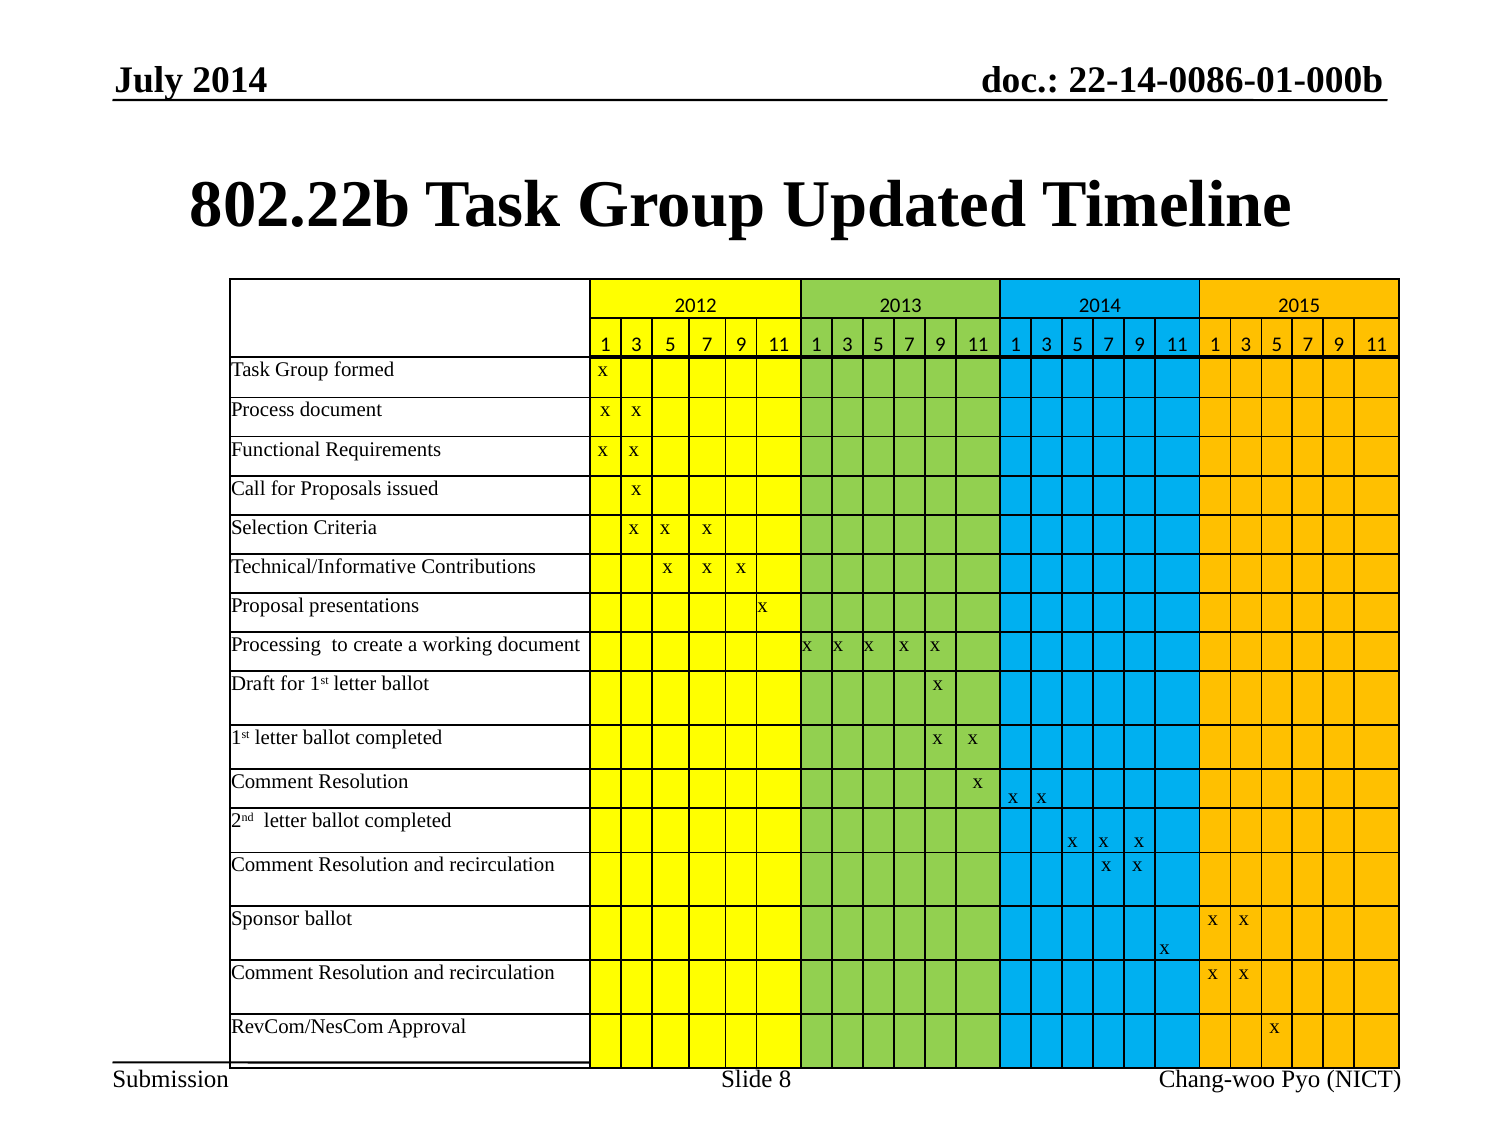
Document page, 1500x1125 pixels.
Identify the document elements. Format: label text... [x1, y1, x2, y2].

table_cell [833, 359, 862, 397]
table_cell [802, 961, 831, 1013]
table_cell [802, 770, 831, 807]
table_cell x [591, 359, 620, 397]
table_cell [895, 726, 924, 768]
table_cell [833, 594, 862, 631]
table_cell [833, 477, 862, 514]
table_cell [957, 1015, 999, 1067]
table_cell [591, 594, 620, 631]
table_cell x [895, 633, 924, 670]
table_cell [653, 633, 688, 670]
table_cell [757, 726, 800, 768]
table_cell [1324, 907, 1353, 959]
table_cell Comment Resolution and recirculation [231, 961, 589, 1013]
table_cell [757, 1015, 800, 1067]
table_cell [926, 853, 955, 905]
table_cell x [926, 633, 955, 670]
table_cell [757, 477, 800, 514]
table_cell [1032, 672, 1061, 724]
table_cell x [957, 770, 999, 807]
table_cell [926, 961, 955, 1013]
table_cell [802, 726, 831, 768]
table_cell [1293, 398, 1322, 436]
table_cell x [802, 633, 831, 670]
table_cell 5 [653, 319, 688, 355]
table_cell [1200, 770, 1230, 807]
table_cell [1032, 516, 1061, 553]
table_cell [1156, 1015, 1199, 1067]
table_cell [1032, 633, 1061, 670]
table_cell [591, 1015, 620, 1067]
table_cell [957, 555, 999, 592]
table_cell [1125, 398, 1154, 436]
table_cell 5 [864, 319, 893, 355]
table_cell [1063, 726, 1092, 768]
table_cell Technical/Informative Contributions [231, 555, 589, 592]
table_cell [757, 672, 800, 724]
table_cell [957, 516, 999, 553]
table_cell [1032, 853, 1061, 905]
table_cell [864, 809, 893, 852]
table_cell 11 [1355, 319, 1398, 355]
table_cell x [1032, 770, 1061, 807]
table_cell [622, 555, 651, 592]
table_cell [926, 594, 955, 631]
table_cell [1125, 359, 1154, 397]
table_cell [1001, 398, 1030, 436]
table_cell [690, 809, 725, 852]
table_cell [1094, 555, 1123, 592]
table_cell [957, 853, 999, 905]
table_cell 7 [895, 319, 924, 355]
table_cell [864, 359, 893, 397]
table_cell [726, 853, 756, 905]
table_cell [1063, 437, 1092, 475]
table_cell [1032, 477, 1061, 514]
table_cell [622, 853, 651, 905]
table_cell [1125, 961, 1154, 1013]
table_cell [622, 1015, 651, 1067]
table_cell x [926, 726, 955, 768]
table_cell 7 [690, 319, 725, 355]
table_cell [926, 398, 955, 436]
table_cell [1355, 907, 1398, 959]
table_cell [1293, 726, 1322, 768]
table_cell [864, 437, 893, 475]
table_cell [1293, 633, 1322, 670]
table_cell [757, 770, 800, 807]
table_cell [1156, 672, 1199, 724]
table_cell [802, 1015, 831, 1067]
table_cell [1355, 437, 1398, 475]
table_cell x [1001, 770, 1030, 807]
table_cell Task Group formed [231, 358, 589, 397]
table_cell [1293, 1015, 1322, 1067]
table_cell 7 [1293, 319, 1322, 355]
table_cell [1262, 594, 1291, 631]
table_cell [1063, 907, 1092, 959]
table_cell 2nd letter ballot completed [231, 809, 589, 852]
table_cell [1094, 477, 1123, 514]
table_cell [864, 398, 893, 436]
table_cell [1001, 359, 1030, 397]
table_cell [1001, 907, 1030, 959]
table_cell Call for Proposals issued [231, 477, 589, 514]
table_cell [653, 594, 688, 631]
table_cell [1355, 770, 1398, 807]
table_cell 11 [957, 319, 999, 355]
table_cell [1293, 437, 1322, 475]
table_cell [833, 907, 862, 959]
table_cell x [1231, 961, 1261, 1013]
table_cell [1293, 477, 1322, 514]
table_cell [1262, 809, 1291, 852]
table_cell [1063, 477, 1092, 514]
table_cell [1324, 1015, 1353, 1067]
table_cell [957, 594, 999, 631]
table_cell [1125, 555, 1154, 592]
table_cell [1063, 516, 1092, 553]
table_cell x [1125, 853, 1154, 905]
table_cell [653, 809, 688, 852]
table_cell [690, 672, 725, 724]
table_cell x [653, 516, 688, 553]
table_cell [1032, 907, 1061, 959]
table_cell [1094, 726, 1123, 768]
table_cell [1262, 907, 1291, 959]
title 802.22b Task Group Updated Timeline [112, 112, 1388, 288]
table_cell [1262, 961, 1291, 1013]
table_cell [957, 359, 999, 397]
table_cell [833, 398, 862, 436]
table_cell [1355, 726, 1398, 768]
table_cell [1262, 770, 1291, 807]
table_cell [1293, 594, 1322, 631]
table_cell [957, 672, 999, 724]
table_cell [1355, 555, 1398, 592]
table_header [231, 280, 589, 318]
table_cell [1324, 594, 1353, 631]
table_cell [690, 437, 725, 475]
table_cell [653, 437, 688, 475]
table_cell [926, 359, 955, 397]
table_cell [726, 633, 756, 670]
table_cell [833, 437, 862, 475]
table_cell [926, 555, 955, 592]
table_cell x [1125, 809, 1154, 852]
table_cell [1001, 437, 1030, 475]
table_cell [622, 809, 651, 852]
table_header 2014 [1001, 280, 1199, 317]
table_cell [690, 961, 725, 1013]
table_cell [1032, 1015, 1061, 1067]
table_cell [895, 359, 924, 397]
footer Chang-woo Pyo (NICT) [1155, 1061, 1402, 1093]
table_cell Selection Criteria [231, 516, 589, 553]
table_cell [802, 477, 831, 514]
table_cell [1094, 672, 1123, 724]
table_cell x [1200, 907, 1230, 959]
table_cell [1324, 633, 1353, 670]
table_cell [1125, 594, 1154, 631]
table_cell [1125, 770, 1154, 807]
table_cell [1262, 437, 1291, 475]
table_cell [1156, 398, 1199, 436]
table_cell [591, 633, 620, 670]
table_cell Draft for 1st letter ballot [231, 672, 589, 724]
table_cell [1355, 961, 1398, 1013]
table_cell [1156, 809, 1199, 852]
table_cell [757, 907, 800, 959]
table_cell [1324, 516, 1353, 553]
table_cell [1125, 633, 1154, 670]
table_cell [864, 853, 893, 905]
table_cell [690, 726, 725, 768]
table_cell [1156, 359, 1199, 397]
table_cell [957, 437, 999, 475]
table_cell [957, 477, 999, 514]
table_cell x [726, 555, 756, 592]
table_cell RevCom/NesCom Approval [231, 1015, 589, 1067]
table_cell [726, 398, 756, 436]
table_cell [1032, 594, 1061, 631]
table_cell [1001, 853, 1030, 905]
table_cell [1200, 1015, 1230, 1067]
table_header 2015 [1200, 280, 1398, 317]
table_cell [1293, 516, 1322, 553]
table_cell [1125, 726, 1154, 768]
table_cell [653, 853, 688, 905]
table_cell [1324, 672, 1353, 724]
table_cell [1262, 516, 1291, 553]
slide_number Slide 8 [712, 1069, 800, 1093]
table_cell 7 [1094, 319, 1123, 355]
table_cell [1001, 726, 1030, 768]
table_cell [1231, 770, 1261, 807]
table_cell [591, 770, 620, 807]
table_cell [1094, 594, 1123, 631]
table_cell x [591, 437, 620, 475]
table_cell 9 [726, 319, 756, 355]
table_cell [833, 809, 862, 852]
table_cell [1200, 555, 1230, 592]
table_cell [1324, 398, 1353, 436]
table_cell [1094, 398, 1123, 436]
table_cell [1293, 907, 1322, 959]
table_cell [926, 516, 955, 553]
table_cell [757, 398, 800, 436]
table_cell [864, 672, 893, 724]
table_cell [1063, 1015, 1092, 1067]
table_cell [1001, 633, 1030, 670]
table_cell [1355, 359, 1398, 397]
table_cell Proposal presentations [231, 594, 589, 631]
table_cell [833, 726, 862, 768]
table_cell x [1156, 907, 1199, 959]
table_cell x [1231, 907, 1261, 959]
table_cell [895, 907, 924, 959]
table_cell x [690, 555, 725, 592]
table_cell [1231, 359, 1261, 397]
table_cell [653, 961, 688, 1013]
table_cell x [622, 398, 651, 436]
table_cell [957, 809, 999, 852]
table_cell [726, 726, 756, 768]
table_cell [833, 1015, 862, 1067]
table_cell [1032, 359, 1061, 397]
table_cell x [622, 516, 651, 553]
table_cell [690, 853, 725, 905]
table_cell [1125, 672, 1154, 724]
table_cell [1231, 1015, 1261, 1067]
table_cell [1125, 437, 1154, 475]
table_cell [1293, 961, 1322, 1013]
table_cell [864, 1015, 893, 1067]
table_cell [1324, 477, 1353, 514]
table_cell x [1262, 1015, 1291, 1067]
table_cell [1355, 477, 1398, 514]
table_cell [690, 907, 725, 959]
table_cell [833, 853, 862, 905]
table_cell [1324, 726, 1353, 768]
table_cell [1156, 437, 1199, 475]
table_cell [1156, 555, 1199, 592]
table_cell [1125, 477, 1154, 514]
table_cell [1125, 516, 1154, 553]
table_cell [1262, 672, 1291, 724]
table_cell [622, 359, 651, 397]
table_cell [1262, 398, 1291, 436]
table_cell [802, 437, 831, 475]
table_cell [690, 398, 725, 436]
table_cell 1 [802, 319, 831, 355]
table_cell 11 [1156, 319, 1199, 355]
table_cell x [926, 672, 955, 724]
table_cell 9 [1125, 319, 1154, 355]
table_cell [1324, 961, 1353, 1013]
table_cell [802, 398, 831, 436]
table_cell [802, 555, 831, 592]
table_cell [926, 437, 955, 475]
table_cell [864, 770, 893, 807]
table_cell x [622, 437, 651, 475]
table_cell [1156, 853, 1199, 905]
table_cell [833, 770, 862, 807]
table_cell [1262, 477, 1291, 514]
table_cell [1324, 853, 1353, 905]
table_cell [957, 907, 999, 959]
table_cell [1156, 594, 1199, 631]
table_cell [1231, 594, 1261, 631]
table_cell [1001, 961, 1030, 1013]
table_cell [957, 961, 999, 1013]
table_cell [1231, 398, 1261, 436]
table_cell [895, 961, 924, 1013]
table_cell [1094, 516, 1123, 553]
table_cell [591, 907, 620, 959]
table_cell [833, 961, 862, 1013]
table_cell [726, 672, 756, 724]
table_cell [1032, 398, 1061, 436]
table_cell [802, 809, 831, 852]
table_cell [1032, 961, 1061, 1013]
table_cell 9 [1324, 319, 1353, 355]
table_cell [802, 907, 831, 959]
table_cell [231, 318, 589, 356]
table_cell [726, 437, 756, 475]
table_cell [622, 672, 651, 724]
table_cell 1 [1001, 319, 1030, 355]
table_header 2012 [591, 280, 800, 317]
table_cell [1293, 672, 1322, 724]
table_cell [1293, 809, 1322, 852]
table_cell [591, 516, 620, 553]
table_cell [1001, 516, 1030, 553]
table_cell [864, 594, 893, 631]
table_cell [726, 516, 756, 553]
table_cell [1063, 961, 1092, 1013]
table_cell [1094, 437, 1123, 475]
table_cell [1262, 633, 1291, 670]
table_cell Sponsor ballot [231, 907, 589, 959]
table_cell [1001, 594, 1030, 631]
table_cell [1094, 1015, 1123, 1067]
table_cell [726, 359, 756, 397]
table_cell [833, 516, 862, 553]
table_cell [622, 726, 651, 768]
table_cell [1231, 672, 1261, 724]
table_cell [653, 726, 688, 768]
table_cell 3 [1231, 319, 1261, 355]
table_cell [1063, 853, 1092, 905]
table_cell [1200, 633, 1230, 670]
table_cell [895, 809, 924, 852]
table_cell 1st letter ballot completed [231, 726, 589, 768]
table_cell [802, 853, 831, 905]
table_cell [833, 672, 862, 724]
table_cell [1032, 437, 1061, 475]
table_cell [1231, 809, 1261, 852]
table_cell [833, 555, 862, 592]
table_cell [622, 594, 651, 631]
table_cell [690, 359, 725, 397]
table_cell [926, 907, 955, 959]
table_cell [653, 1015, 688, 1067]
table_cell [591, 809, 620, 852]
table_cell [726, 770, 756, 807]
table_cell [1063, 359, 1092, 397]
table_cell [957, 398, 999, 436]
table_cell [690, 770, 725, 807]
table_cell [1063, 633, 1092, 670]
table_cell x [591, 398, 620, 436]
table_cell x [957, 726, 999, 768]
table_cell [622, 633, 651, 670]
table_cell [653, 770, 688, 807]
table_cell [1200, 359, 1230, 397]
table_cell [622, 907, 651, 959]
table_cell [1200, 594, 1230, 631]
table_cell [1355, 516, 1398, 553]
table_cell [653, 398, 688, 436]
table_cell [1156, 726, 1199, 768]
table_cell [1231, 437, 1261, 475]
table_cell [622, 961, 651, 1013]
table_cell [726, 809, 756, 852]
table_cell [1231, 853, 1261, 905]
table_cell [1156, 516, 1199, 553]
table_cell Comment Resolution [231, 770, 589, 807]
table_cell [1200, 853, 1230, 905]
table_cell x [690, 516, 725, 553]
table_cell [1094, 770, 1123, 807]
table_cell [895, 672, 924, 724]
table_cell 1 [591, 319, 620, 355]
table_cell [1355, 594, 1398, 631]
table_cell [926, 477, 955, 514]
table_cell [1355, 398, 1398, 436]
table_cell [591, 555, 620, 592]
table_cell [895, 398, 924, 436]
table_cell [1063, 398, 1092, 436]
table_cell [1125, 907, 1154, 959]
table_cell [622, 770, 651, 807]
table_cell [895, 477, 924, 514]
table_cell [1156, 633, 1199, 670]
table_cell x [757, 594, 800, 631]
table_cell 3 [622, 319, 651, 355]
table_cell [690, 594, 725, 631]
table_cell Processing to create a working document [231, 633, 589, 670]
table_cell 9 [926, 319, 955, 355]
table_cell [1063, 555, 1092, 592]
table_cell [653, 477, 688, 514]
table_cell x [1200, 961, 1230, 1013]
table_cell x [864, 633, 893, 670]
table_cell 3 [1032, 319, 1061, 355]
table_cell [895, 594, 924, 631]
table_cell [864, 726, 893, 768]
table_cell [757, 555, 800, 592]
table_cell [1156, 770, 1199, 807]
table_cell [1156, 477, 1199, 514]
table_cell 5 [1063, 319, 1092, 355]
table_cell [802, 594, 831, 631]
table_cell [926, 809, 955, 852]
table_cell [1001, 809, 1030, 852]
table_cell [895, 516, 924, 553]
table_cell 5 [1262, 319, 1291, 355]
table_cell [726, 594, 756, 631]
table_cell [1355, 672, 1398, 724]
table_cell [690, 633, 725, 670]
table_cell [1001, 477, 1030, 514]
table_cell x [653, 555, 688, 592]
table_cell [864, 555, 893, 592]
table_cell [1063, 770, 1092, 807]
table_cell [1231, 726, 1261, 768]
table_cell [895, 555, 924, 592]
table_cell [653, 907, 688, 959]
table_cell [1324, 809, 1353, 852]
table_cell [1200, 809, 1230, 852]
table_cell Comment Resolution and recirculation [231, 853, 589, 905]
table_cell [757, 633, 800, 670]
table_cell [802, 516, 831, 553]
table_cell [1231, 477, 1261, 514]
table_cell [653, 359, 688, 397]
table_cell [1200, 516, 1230, 553]
table_cell x [1094, 853, 1123, 905]
table_cell [1156, 961, 1199, 1013]
table_cell [1200, 437, 1230, 475]
table_cell [591, 853, 620, 905]
table_cell Process document [231, 398, 589, 436]
table_cell [1293, 770, 1322, 807]
table_cell [591, 477, 620, 514]
table_cell [757, 516, 800, 553]
table_cell [1262, 726, 1291, 768]
table_cell [726, 907, 756, 959]
table_cell [757, 853, 800, 905]
table_cell [895, 770, 924, 807]
table_cell [1063, 594, 1092, 631]
table_cell [757, 359, 800, 397]
table_cell [895, 853, 924, 905]
table_cell [1262, 359, 1291, 397]
table_cell [591, 726, 620, 768]
table_cell x [1094, 809, 1123, 852]
table_cell [1231, 633, 1261, 670]
table_cell [757, 437, 800, 475]
table_cell 11 [757, 319, 800, 355]
table_cell [1001, 1015, 1030, 1067]
table_cell [1355, 809, 1398, 852]
table_cell [895, 1015, 924, 1067]
table_cell [957, 633, 999, 670]
table_cell [802, 672, 831, 724]
table_cell [1324, 359, 1353, 397]
table_cell [1001, 555, 1030, 592]
table_cell [1032, 726, 1061, 768]
table_cell [1231, 516, 1261, 553]
table_cell [1355, 633, 1398, 670]
table_cell [864, 907, 893, 959]
table_cell x [833, 633, 862, 670]
table_cell [1001, 672, 1030, 724]
table_header 2013 [802, 280, 999, 317]
table_cell [1293, 555, 1322, 592]
table_cell [1094, 633, 1123, 670]
table_cell [653, 672, 688, 724]
table_cell [864, 477, 893, 514]
table_cell [726, 961, 756, 1013]
table_cell [1200, 398, 1230, 436]
table_cell [1094, 359, 1123, 397]
table_cell [726, 1015, 756, 1067]
table_cell [591, 672, 620, 724]
table_cell [1324, 437, 1353, 475]
table_cell [757, 809, 800, 852]
table_cell Functional Requirements [231, 437, 589, 475]
table_cell [1063, 672, 1092, 724]
table_cell [1324, 770, 1353, 807]
table_cell x [622, 477, 651, 514]
table_cell [802, 359, 831, 397]
table_cell [926, 1015, 955, 1067]
table_cell [864, 516, 893, 553]
table_cell [1200, 726, 1230, 768]
table_cell [726, 477, 756, 514]
table_cell 3 [833, 319, 862, 355]
table_cell [1262, 853, 1291, 905]
table_cell [1293, 853, 1322, 905]
table_cell [1032, 555, 1061, 592]
table_cell [1032, 809, 1061, 852]
table_cell [1200, 672, 1230, 724]
table_cell [1293, 359, 1322, 397]
table_cell x [1063, 809, 1092, 852]
table_cell 1 [1200, 319, 1230, 355]
table_cell [757, 961, 800, 1013]
table_cell [690, 1015, 725, 1067]
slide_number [114, 54, 270, 101]
table_cell [1200, 477, 1230, 514]
table_cell [1094, 907, 1123, 959]
table_cell [1324, 555, 1353, 592]
table_cell [1355, 1015, 1398, 1067]
table_cell [1355, 853, 1398, 905]
table_cell [690, 477, 725, 514]
table_cell [1262, 555, 1291, 592]
table_cell [1231, 555, 1261, 592]
table_cell [895, 437, 924, 475]
table_cell [591, 961, 620, 1013]
table_cell [864, 961, 893, 1013]
table_cell [1125, 1015, 1154, 1067]
table_cell [926, 770, 955, 807]
table_cell [1094, 961, 1123, 1013]
